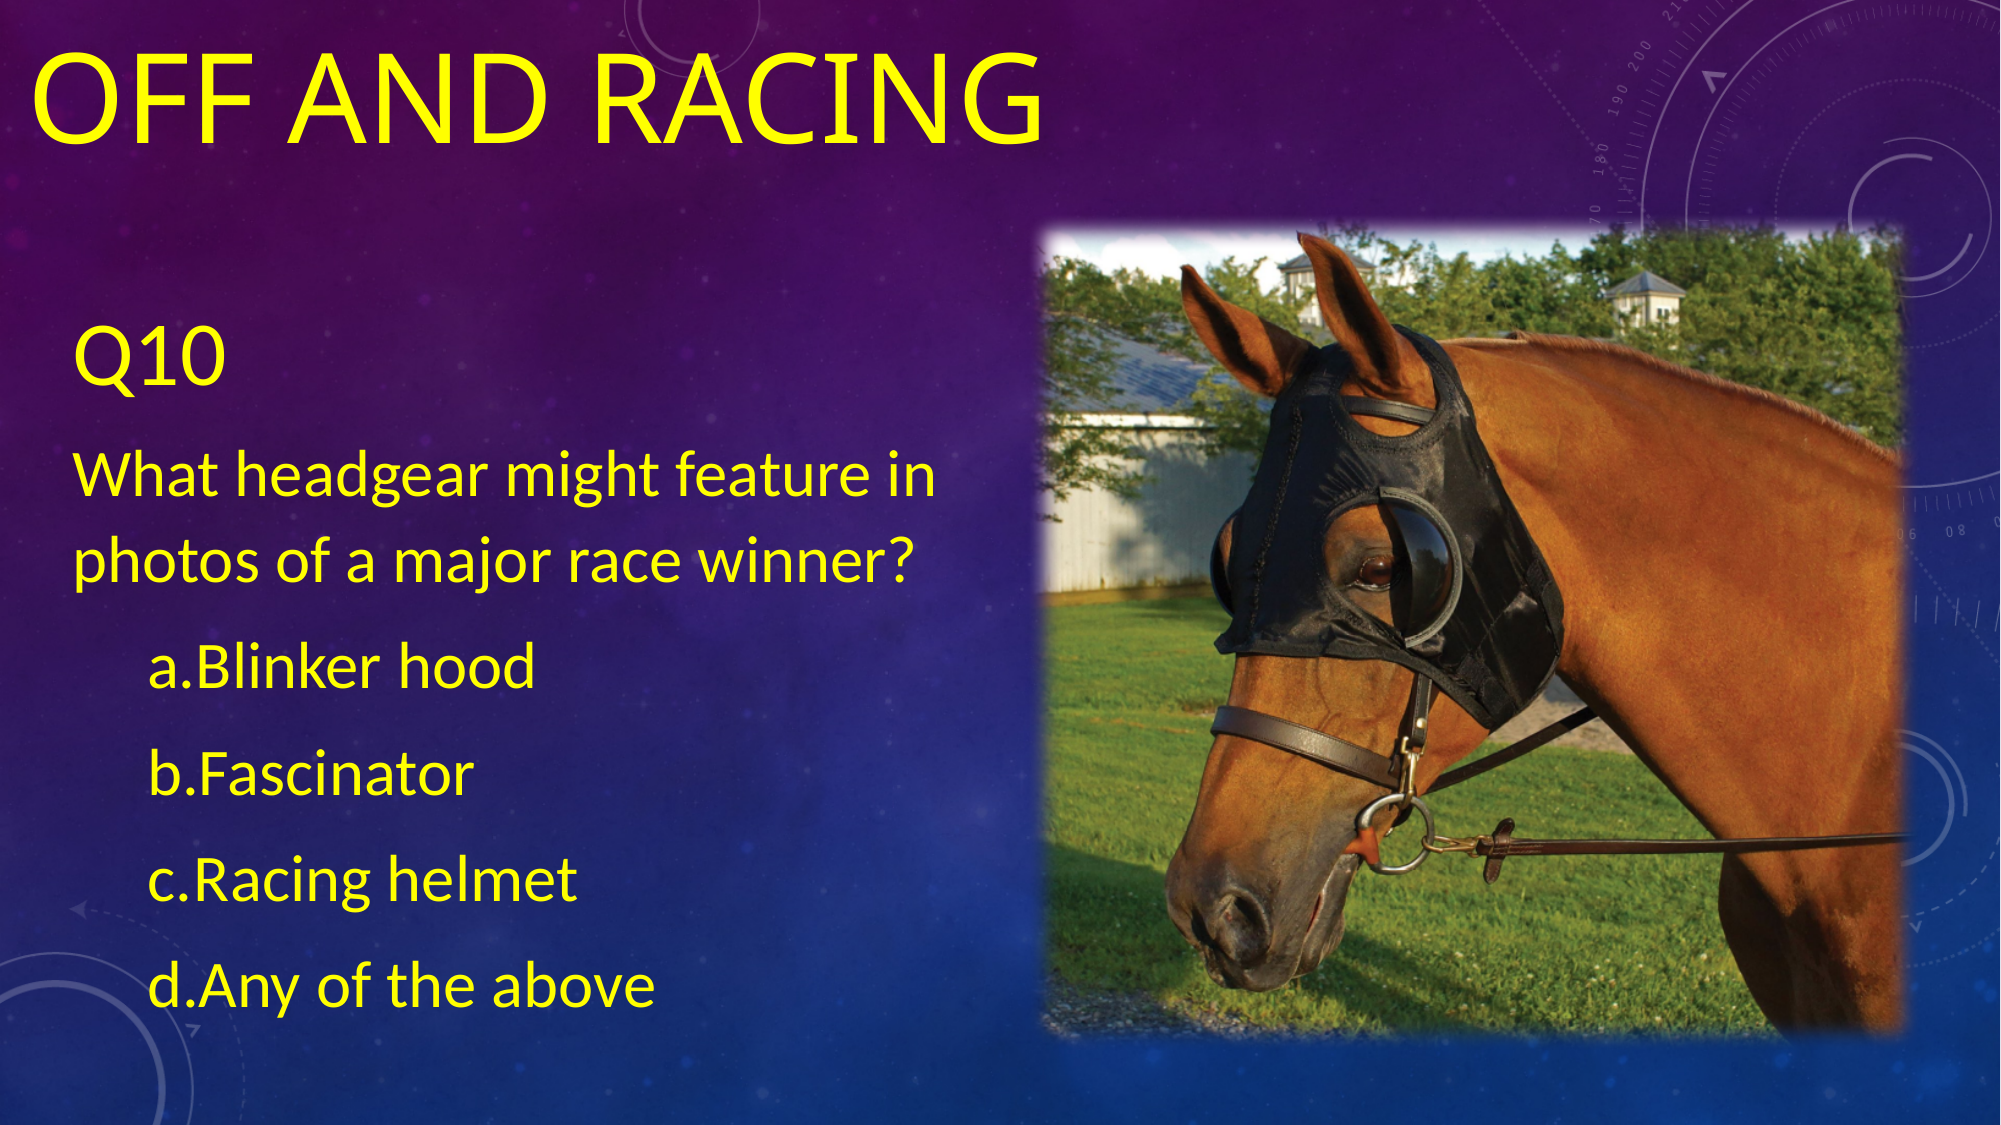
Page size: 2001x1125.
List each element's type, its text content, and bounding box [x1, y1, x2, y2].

title Off and racing [12, 0, 1090, 214]
picture [0, 0, 2001, 1125]
list Q10 What headgear might feature in photos of a major race winner? Blinker hood Fascinator Racing helmet Any of the above [57, 366, 989, 948]
